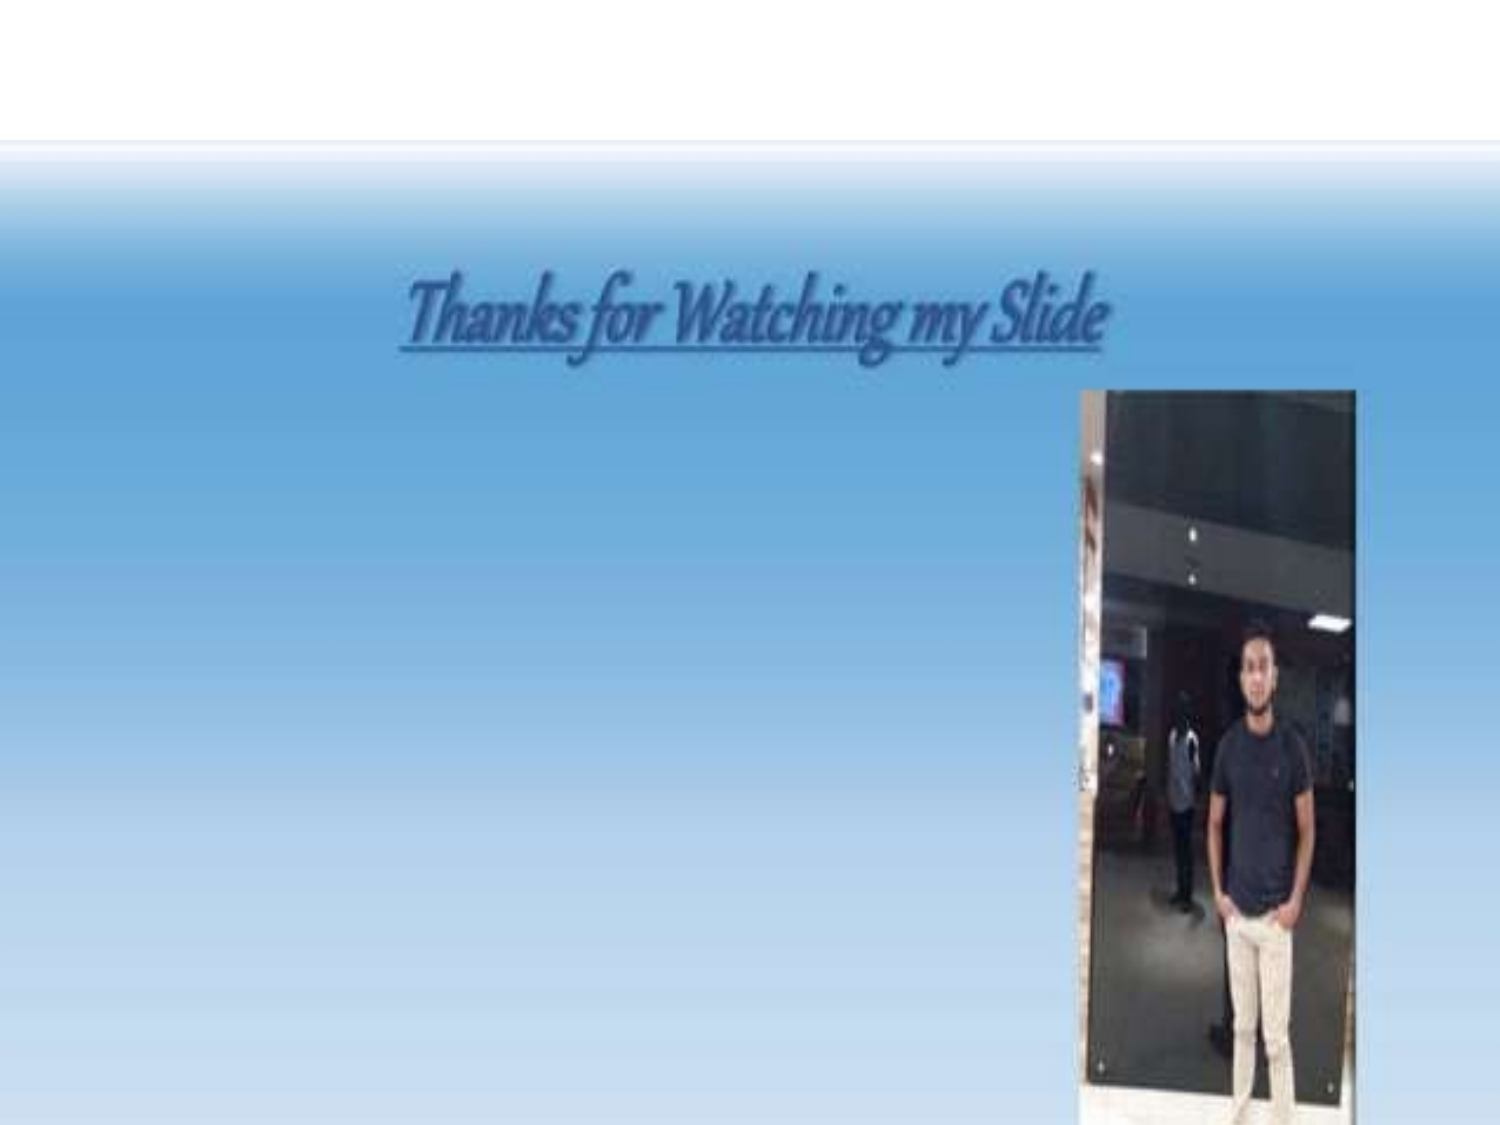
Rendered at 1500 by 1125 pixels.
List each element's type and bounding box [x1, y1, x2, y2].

picture [0, 139, 1500, 1125]
